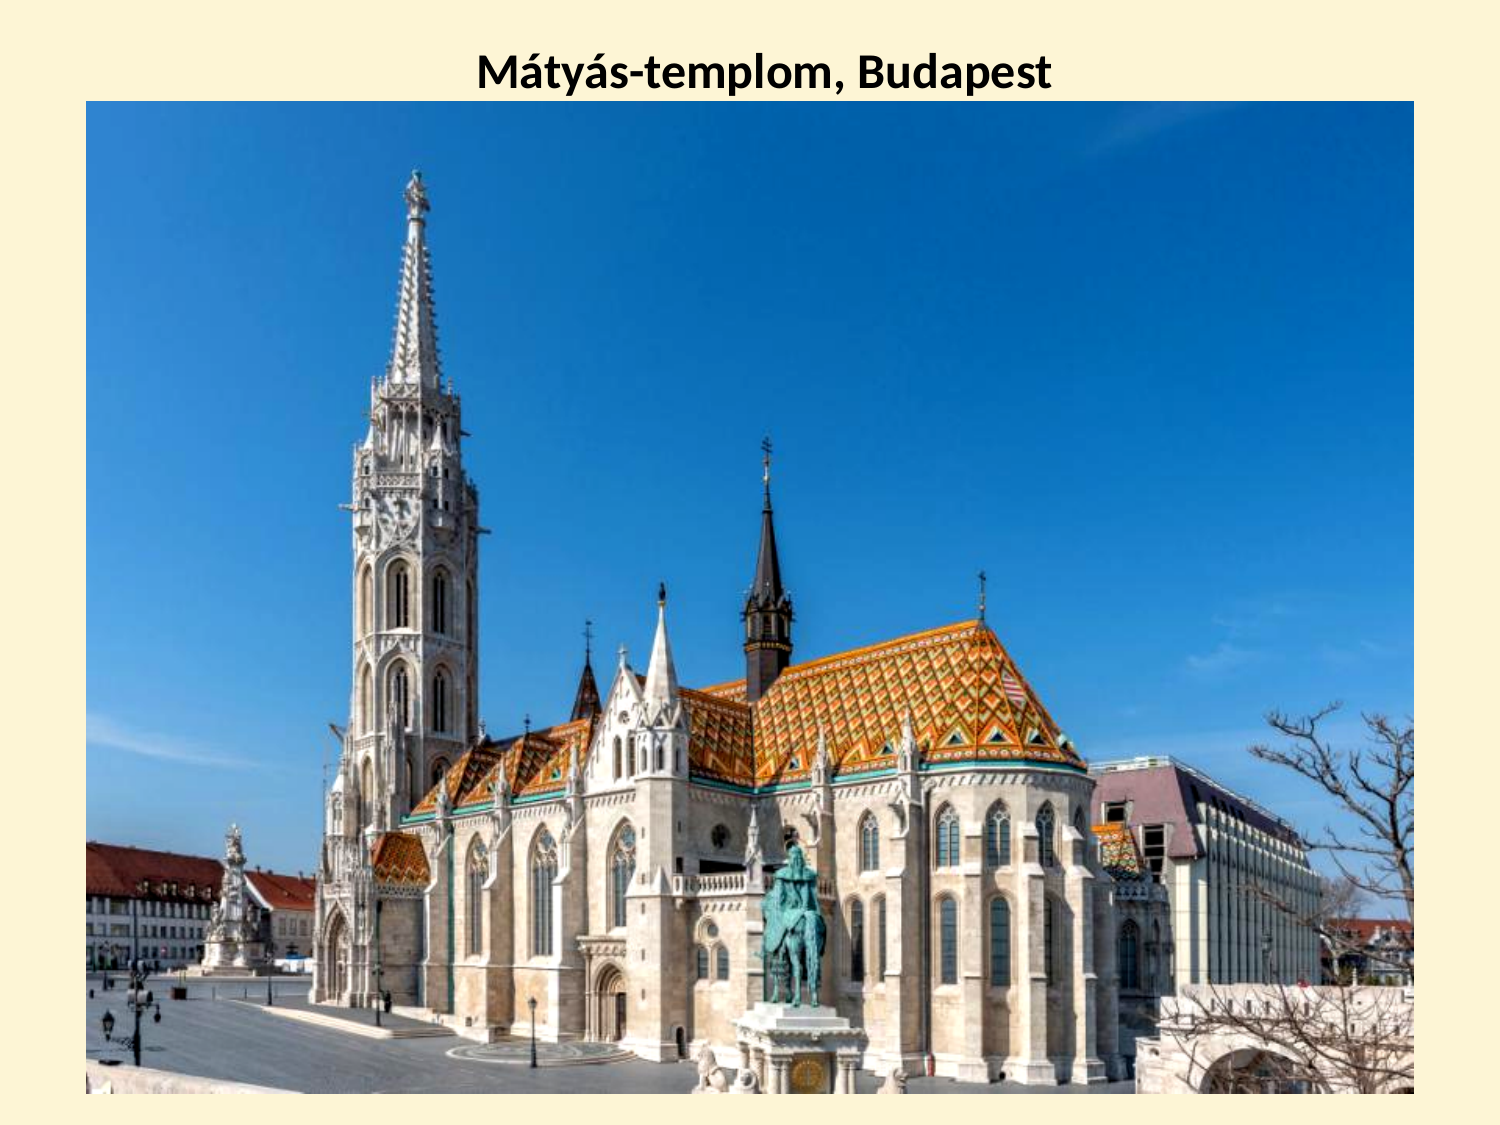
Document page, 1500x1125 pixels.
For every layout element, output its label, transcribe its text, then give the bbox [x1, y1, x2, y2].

picture [86, 101, 1414, 1095]
text_box Mátyás-templom, Budapest [29, 30, 1500, 106]
